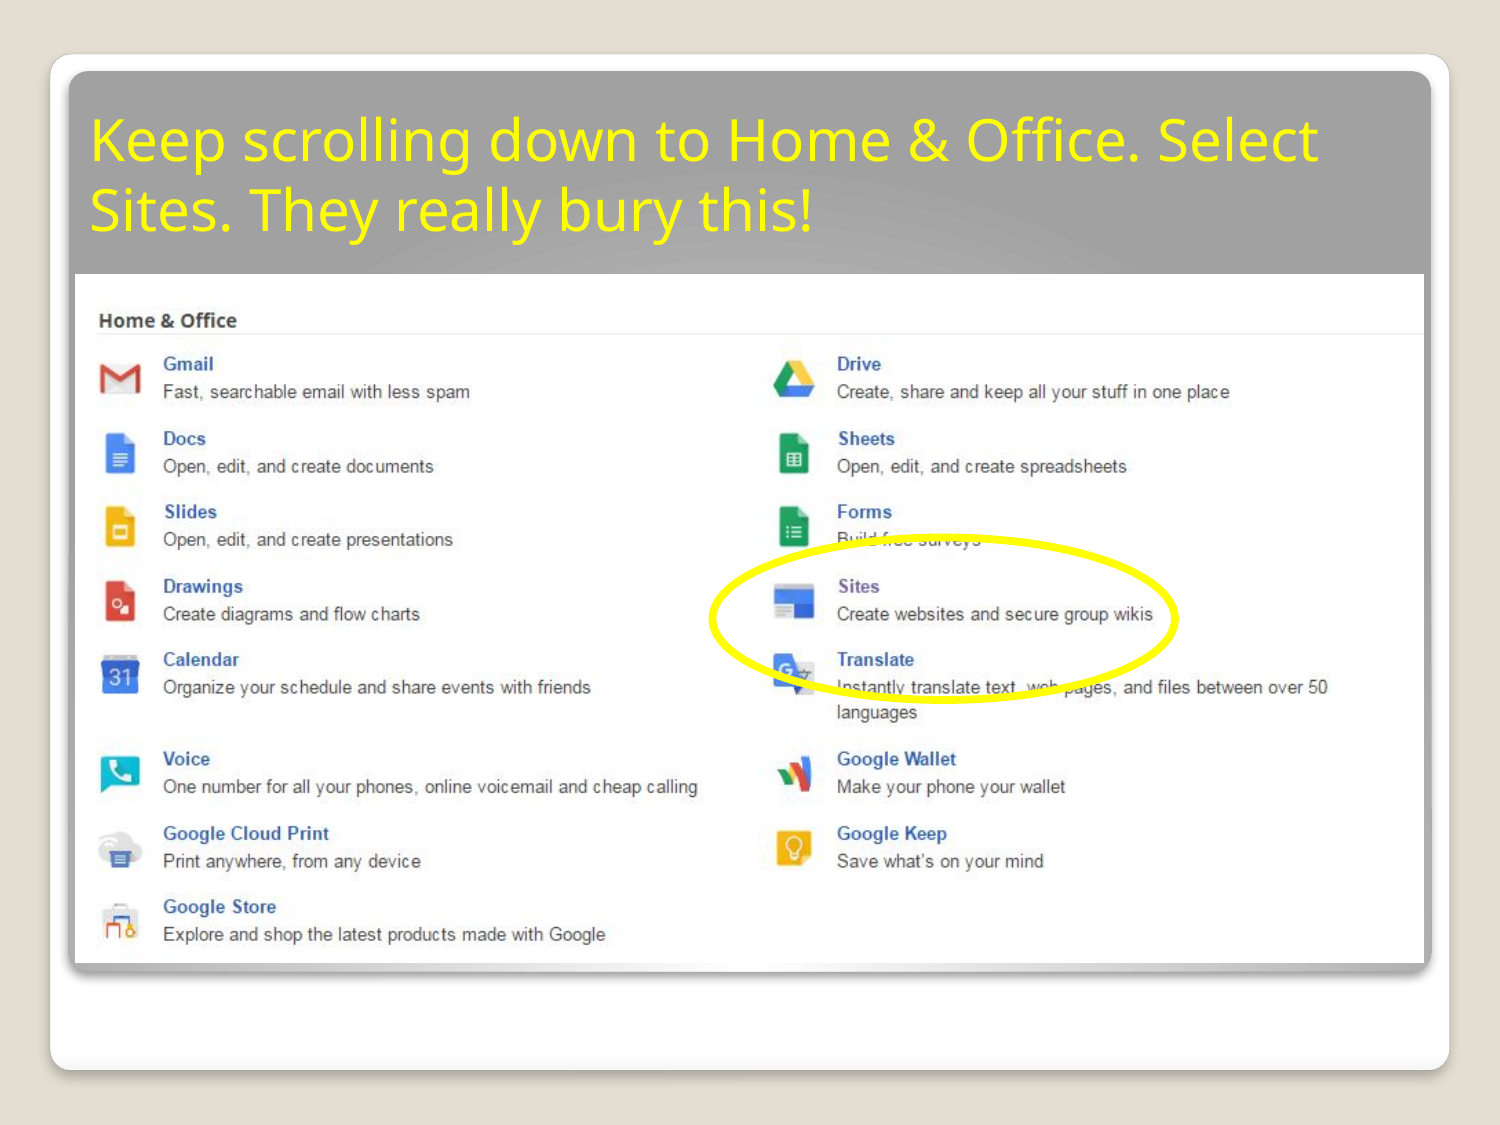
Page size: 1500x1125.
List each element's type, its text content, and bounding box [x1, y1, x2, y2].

title Keep scrolling down to Home & Office. Select Sites. They really bury this! [75, 87, 1418, 250]
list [74, 274, 1424, 963]
